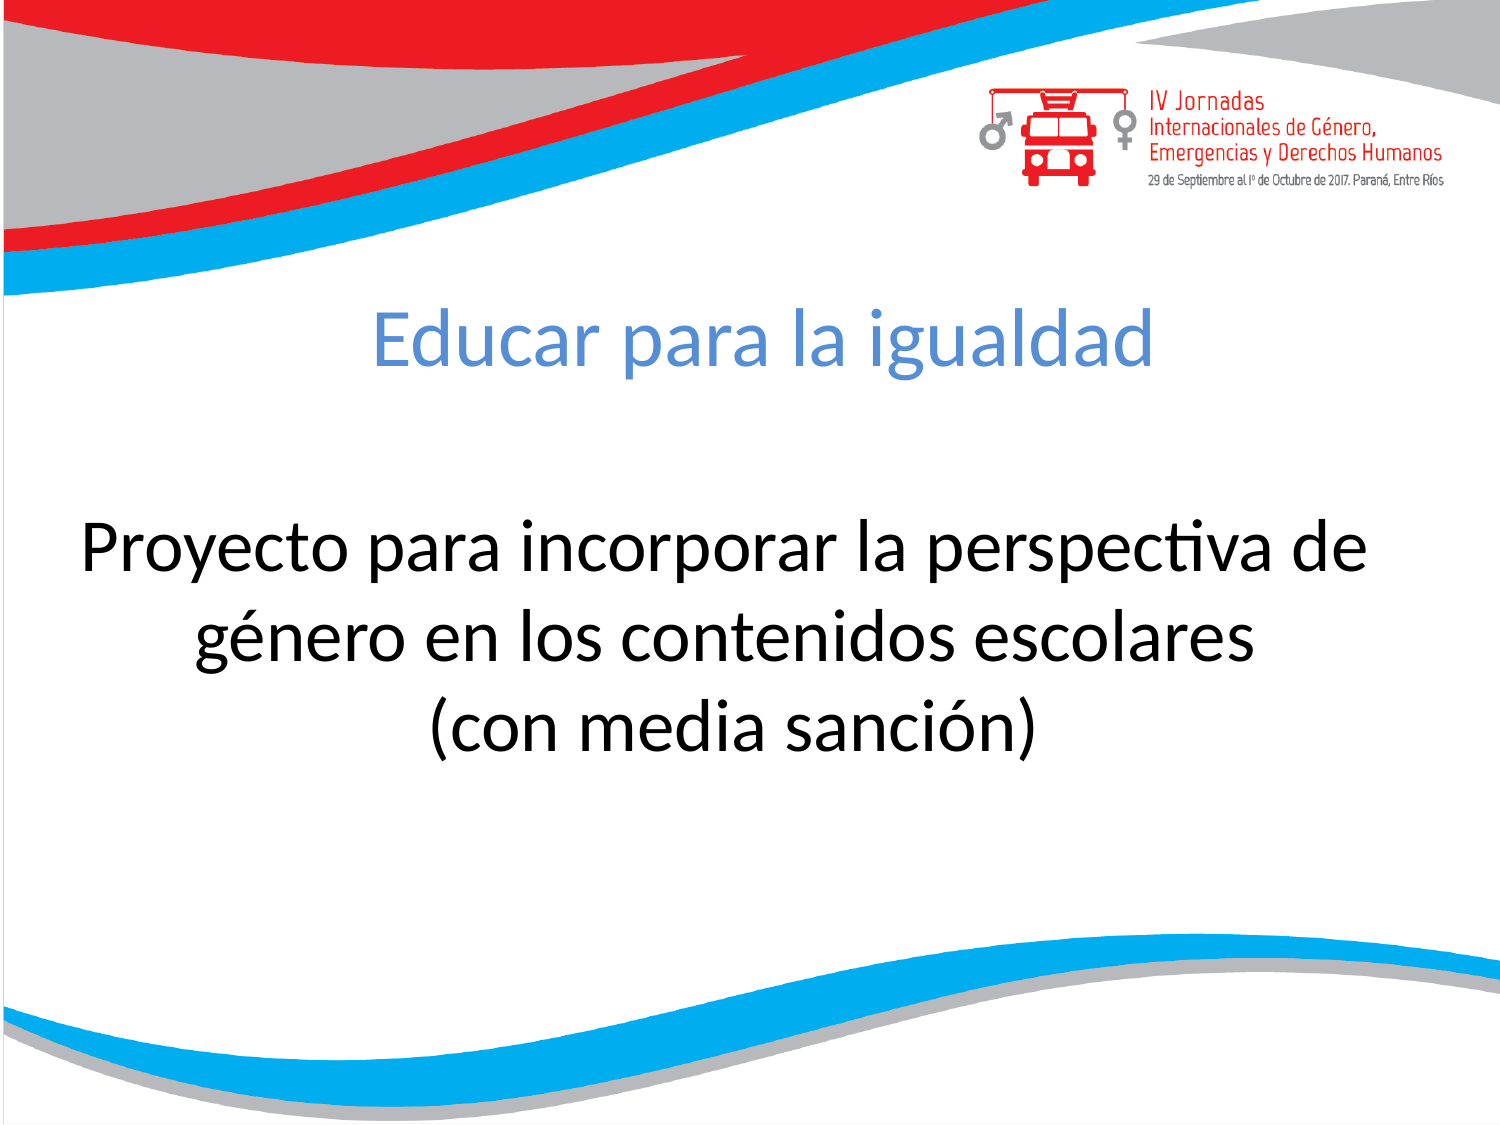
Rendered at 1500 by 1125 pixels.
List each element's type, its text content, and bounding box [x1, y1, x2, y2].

picture [0, 0, 1500, 1125]
text_box Proyecto para incorporar la perspectiva de género en los contenidos escolares (con media sanción) [53, 488, 1398, 774]
text_box Educar para la igualdad [149, 275, 1398, 390]
